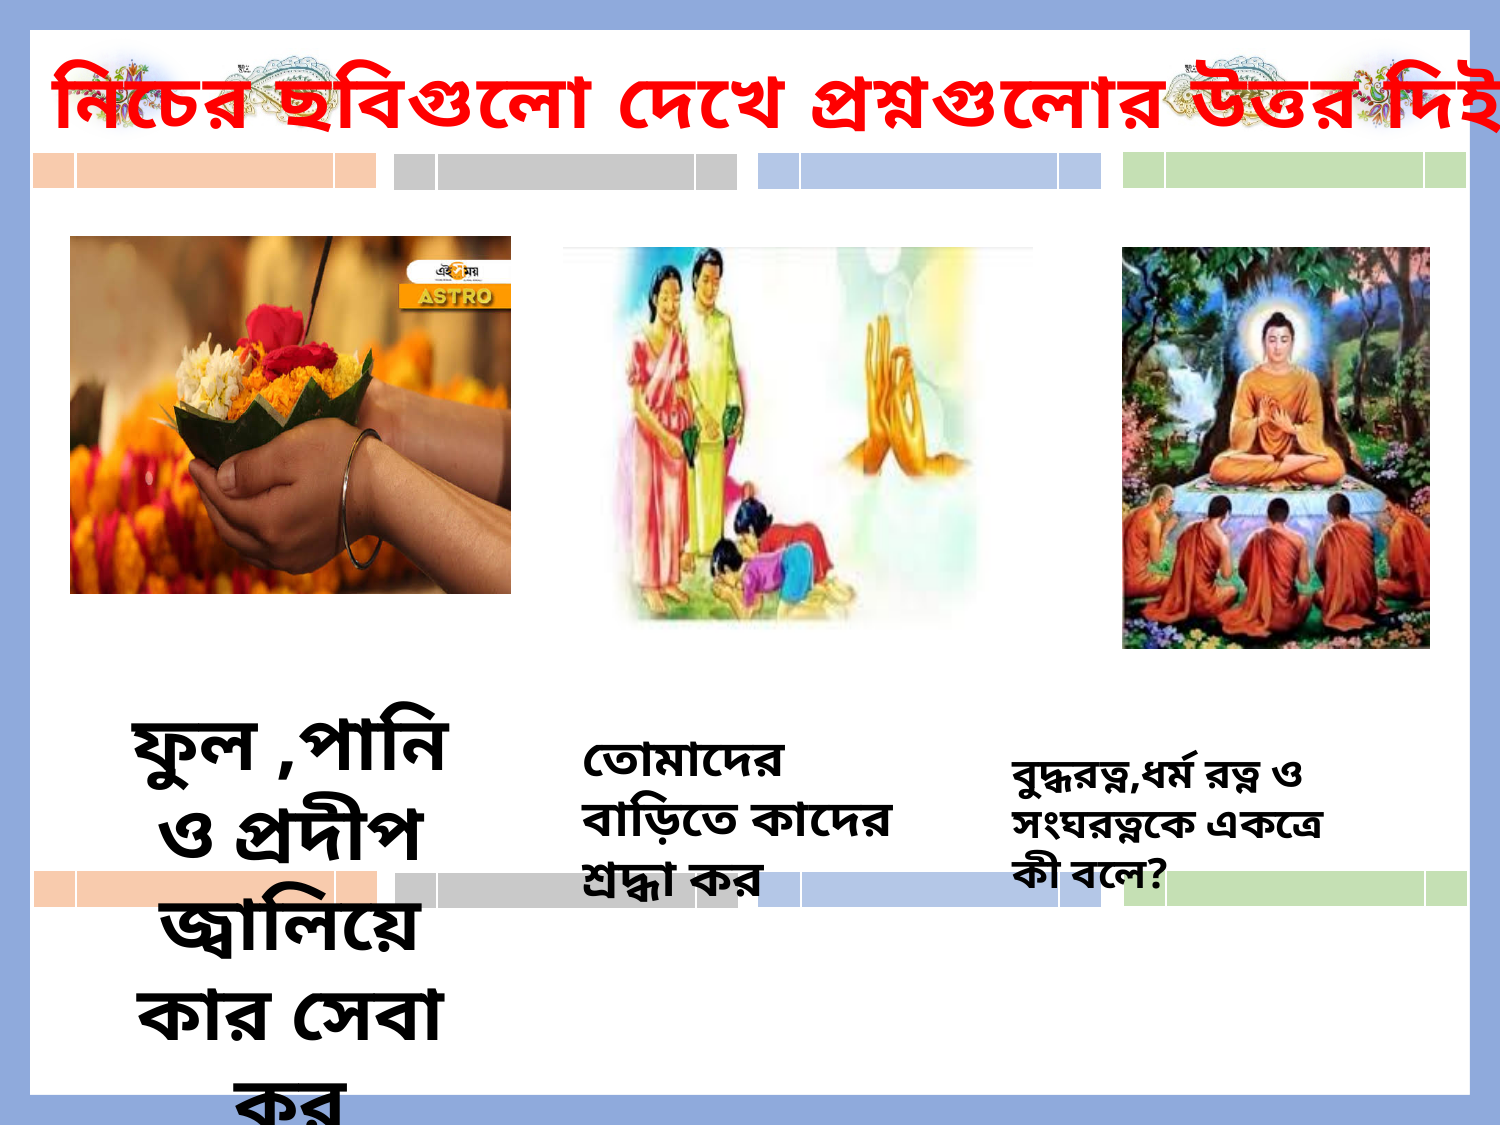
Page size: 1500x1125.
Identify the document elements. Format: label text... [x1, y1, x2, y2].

picture [70, 236, 511, 594]
text_box ফুল ,পানি ও প্রদীপ জ্বালিয়ে কার সেবা কর [89, 687, 493, 869]
text_box ফুল ,পানি ও প্রদীপ জ্বালিয়ে কার সেবা কর [89, 909, 493, 1125]
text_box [33, 869, 1468, 909]
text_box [44, 35, 1459, 144]
text_box তোমাদের বাড়িতে কাদের শ্রদ্ধা কর [567, 718, 952, 869]
text_box নিচের ছবিগুলো দেখে প্রশ্নগুলোর উত্তর দিই [37, 46, 1500, 151]
text_box বুদ্ধরত্ন,ধর্ম রত্ন ও সংঘরত্নকে একত্রে কী বলে? [997, 739, 1382, 869]
text_box তোমাদের বাড়িতে কাদের শ্রদ্ধা কর [567, 909, 952, 914]
picture [563, 246, 1033, 649]
picture [1122, 246, 1430, 649]
